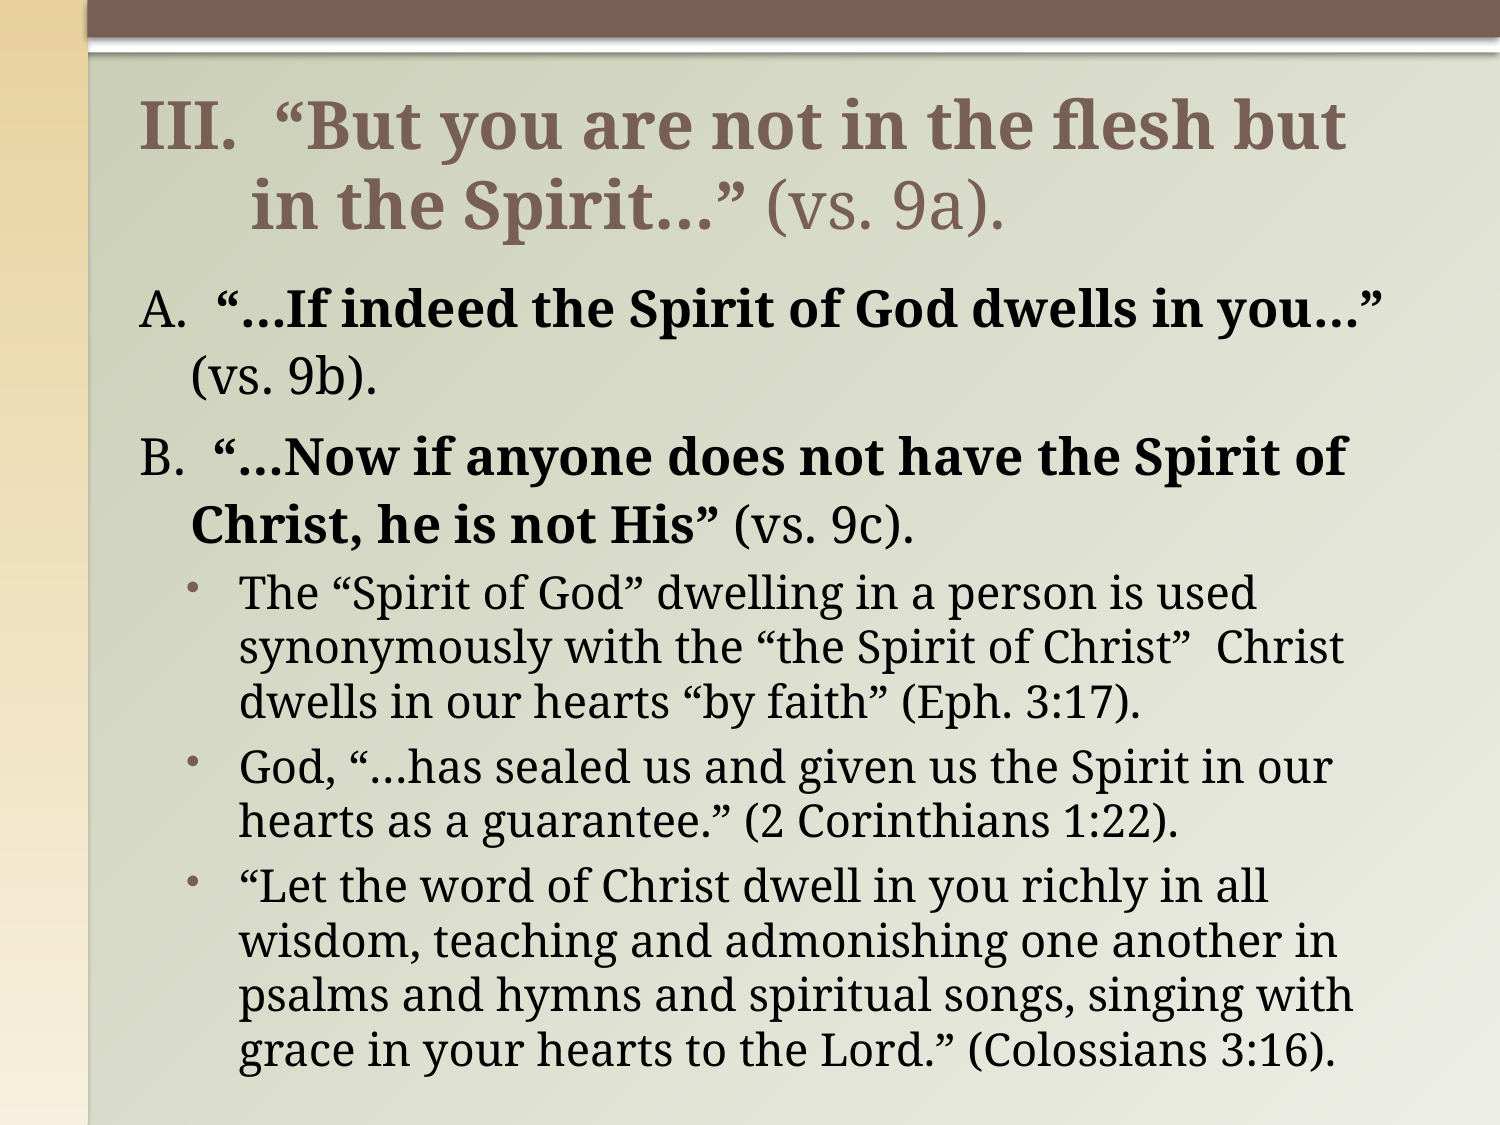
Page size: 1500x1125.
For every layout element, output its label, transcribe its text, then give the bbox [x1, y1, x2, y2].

list A. “…If indeed the Spirit of God dwells in you…” (vs. 9b). B. “…Now if anyone does not have the Spirit of Christ, he is not His” (vs. 9c). The “Spirit of God” dwelling in a person is used synonymously with the “the Spirit of Christ” Christ dwells in our hearts “by faith” (Eph. 3:17). God, “…has sealed us and given us the Spirit in our hearts as a guarantee.” (2 Corinthians 1:22). “Let the word of Christ dwell in you richly in all wisdom, teaching and admonishing one another in psalms and hymns and spiritual songs, singing with grace in your hearts to the Lord.” (Colossians 3:16). [125, 262, 1438, 1088]
title III. “But you are not in the flesh but in the Spirit…” (vs. 9a). [125, 62, 1438, 250]
